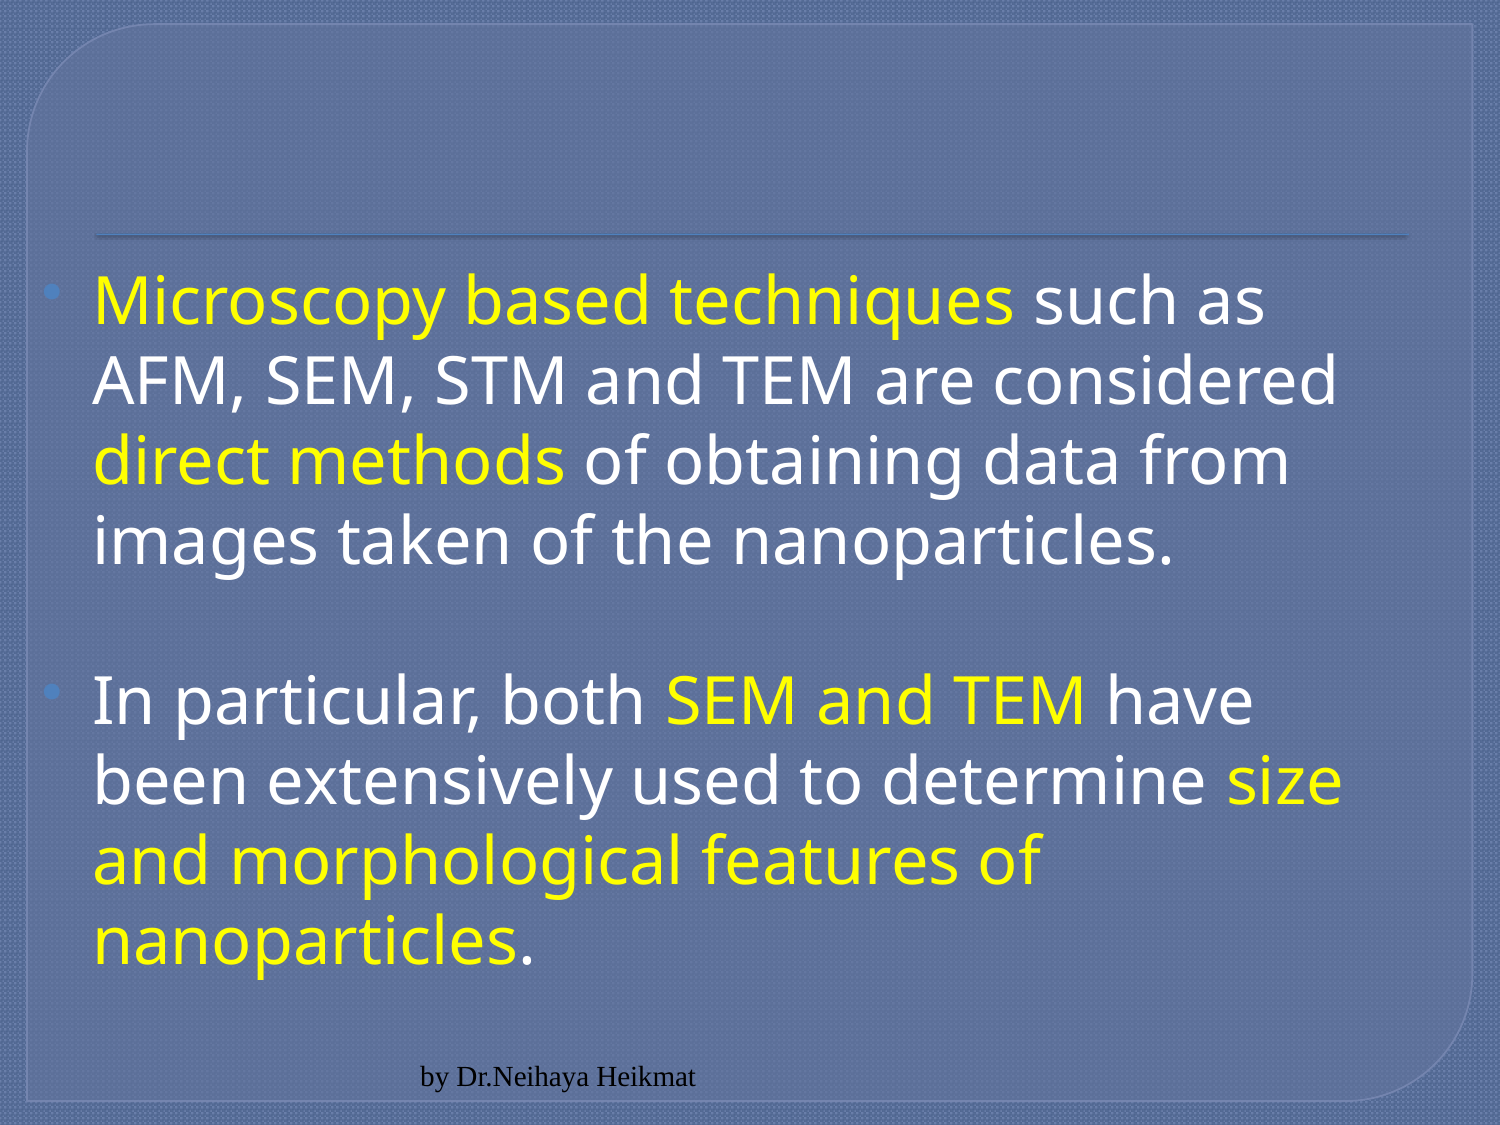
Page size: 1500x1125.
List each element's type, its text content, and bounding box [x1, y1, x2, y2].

footer by Dr.Neihaya Heikmat [212, 1050, 904, 1095]
list Microscopy based techniques such as AFM, SEM, STM and TEM are considered direct methods of obtaining data from images taken of the nanoparticles. In particular, both SEM and TEM have been extensively used to determine size and morphological features of nanoparticles. [29, 250, 1445, 1001]
